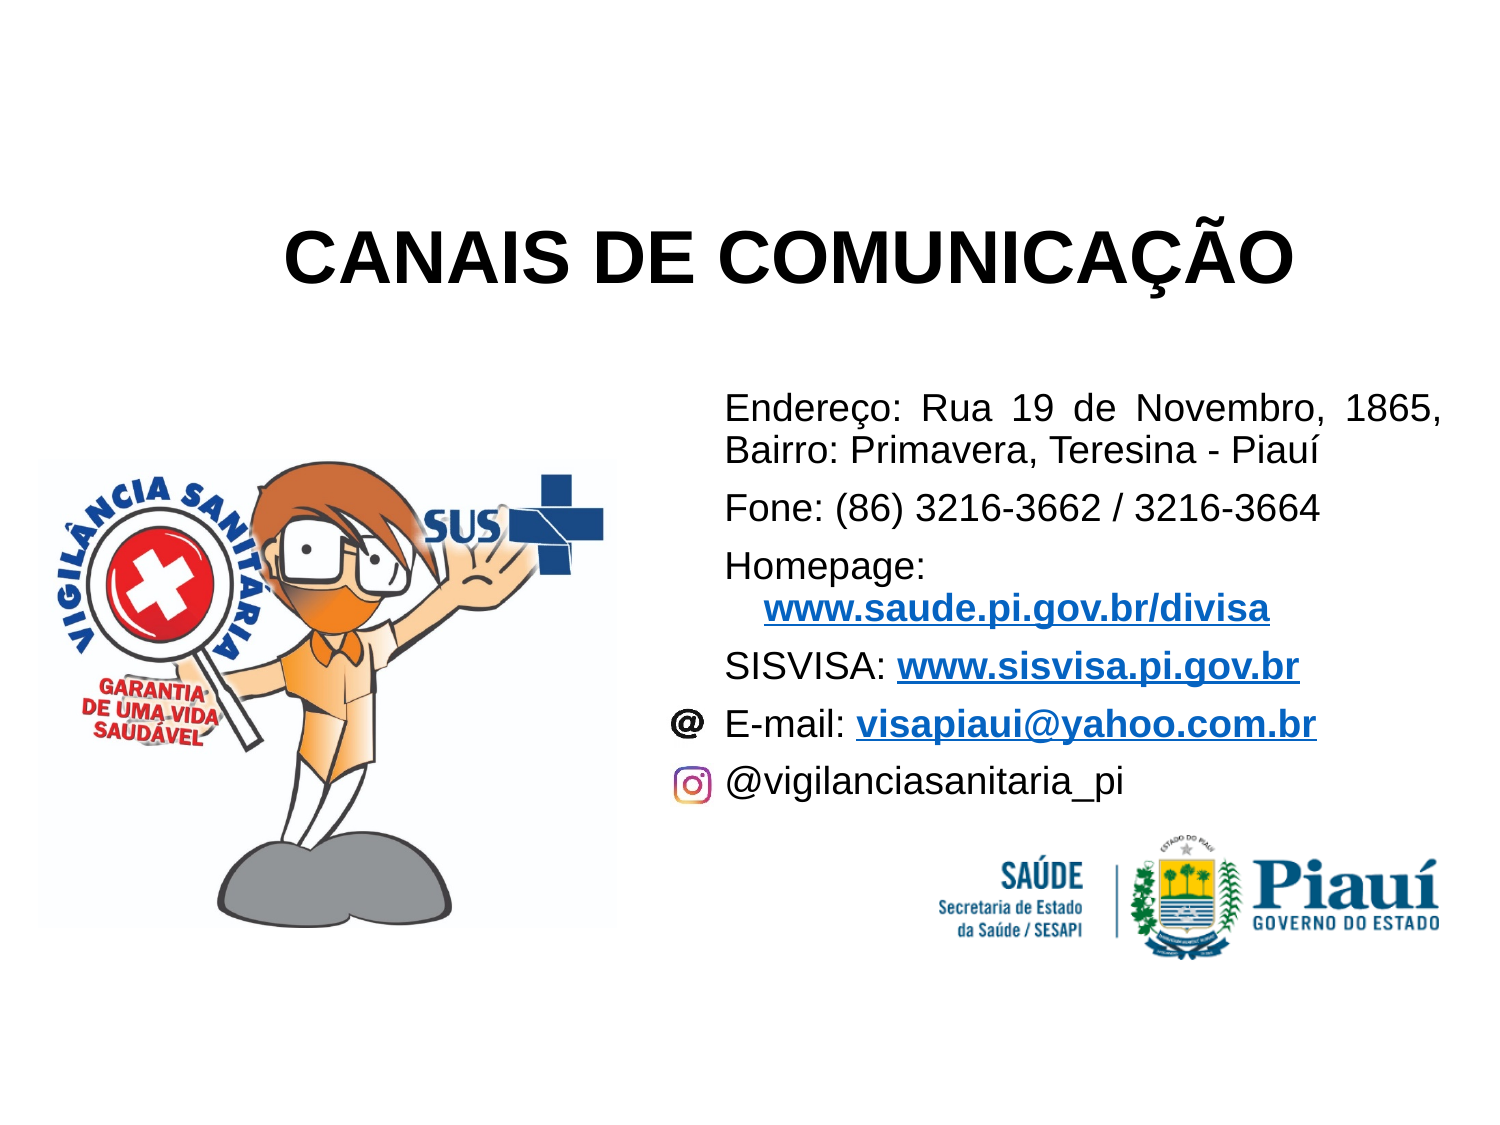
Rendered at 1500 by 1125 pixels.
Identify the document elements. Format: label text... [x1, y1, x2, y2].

picture [38, 459, 617, 928]
picture [939, 835, 1439, 961]
title CANAIS DE COMUNICAÇÃO [171, 210, 1410, 308]
picture [660, 699, 714, 748]
list Endereço: Rua 19 de Novembro, 1865, Bairro: Primavera, Teresina - Piauí Fone: (86) 3216-3662 / 3216-3664 Homepage: www.saude.pi.gov.br/divisa SISVISA: www.sisvisa.pi.gov.br E-mail: visapiaui@yahoo.com.br @vigilanciasanitaria_pi [709, 424, 1459, 866]
picture [670, 763, 714, 807]
